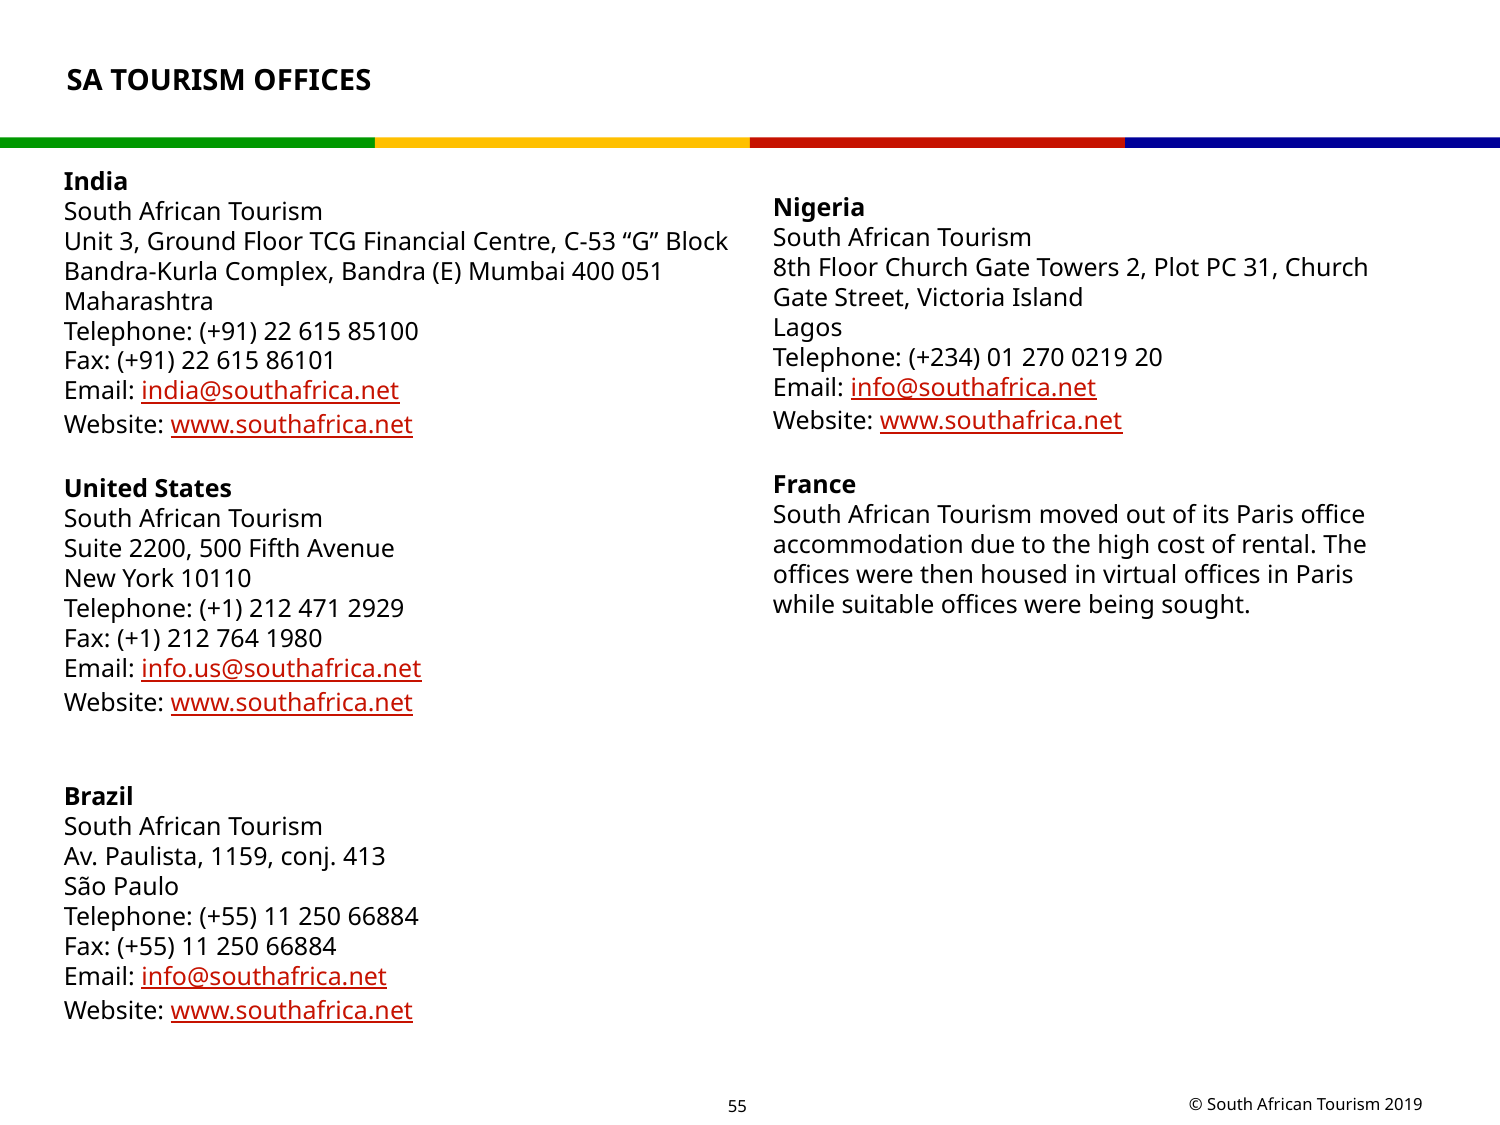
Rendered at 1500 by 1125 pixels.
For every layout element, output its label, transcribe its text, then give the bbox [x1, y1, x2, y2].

text_box Nigeria South African Tourism 8th Floor Church Gate Towers 2, Plot PC 31, Church Gate Street, Victoria Island Lagos Telephone: (+234) 01 270 0219 20 Email: info@southafrica.net Website: www.southafrica.net France South African Tourism moved out of its Paris office accommodation due to the high cost of rental. The offices were then housed in virtual offices in Paris while suitable offices were being sought. [758, 184, 1404, 627]
list SA TOURISM OFFICES [51, 53, 1399, 188]
text_box India South African Tourism Unit 3, Ground Floor TCG Financial Centre, C-53 “G” Block Bandra-Kurla Complex, Bandra (E) Mumbai 400 051 Maharashtra Telephone: (+91) 22 615 85100 Fax: (+91) 22 615 86101 Email: india@southafrica.net Website: www.southafrica.net United States South African Tourism Suite 2200, 500 Fifth Avenue New York 10110 Telephone: (+1) 212 471 2929 Fax: (+1) 212 764 1980 Email: info.us@southafrica.net Website: www.southafrica.net Brazil South African Tourism Av. Paulista, 1159, conj. 413 São Paulo Telephone: (+55) 11 250 66884 Fax: (+55) 11 250 66884 Email: info@southafrica.net Website: www.southafrica.net [48, 158, 745, 1036]
